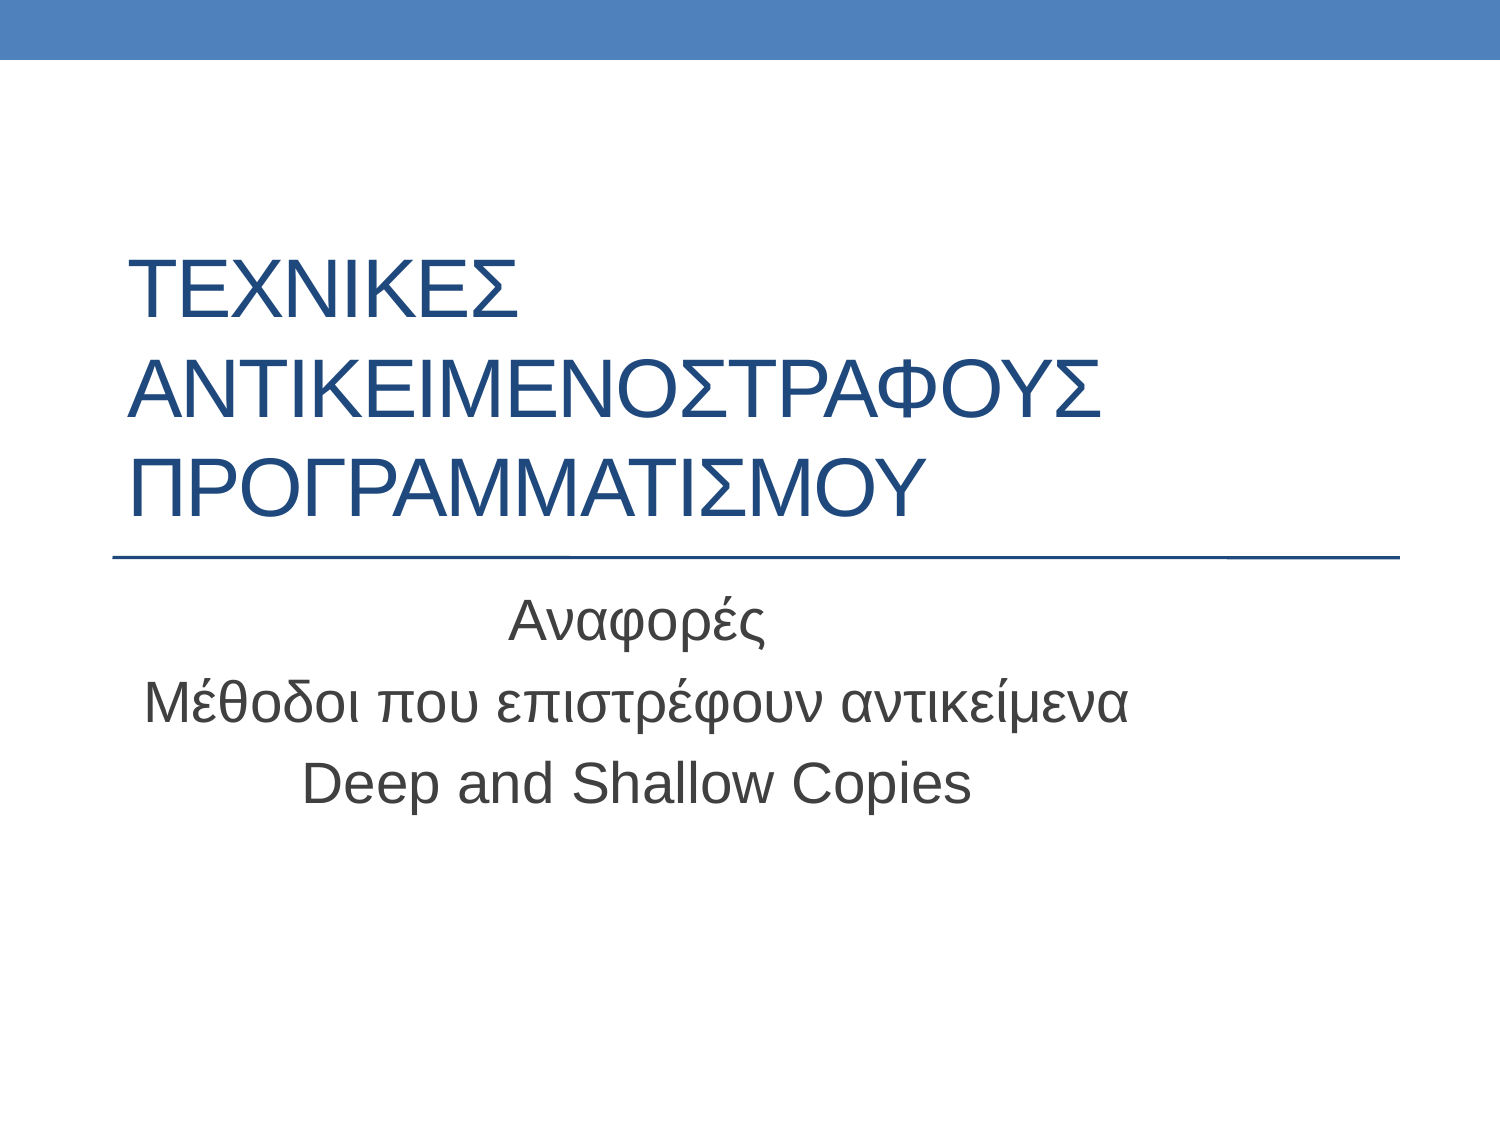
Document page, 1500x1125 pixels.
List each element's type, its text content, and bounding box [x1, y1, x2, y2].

title ΤΕΧΝΙΚΕΣ Αντικειμενοστραφουσ προγραμματισμου [112, 224, 1413, 542]
subtitle Αναφορές Μέθοδοι που επιστρέφουν αντικείμενα Deep and Shallow Copies [112, 575, 1163, 863]
